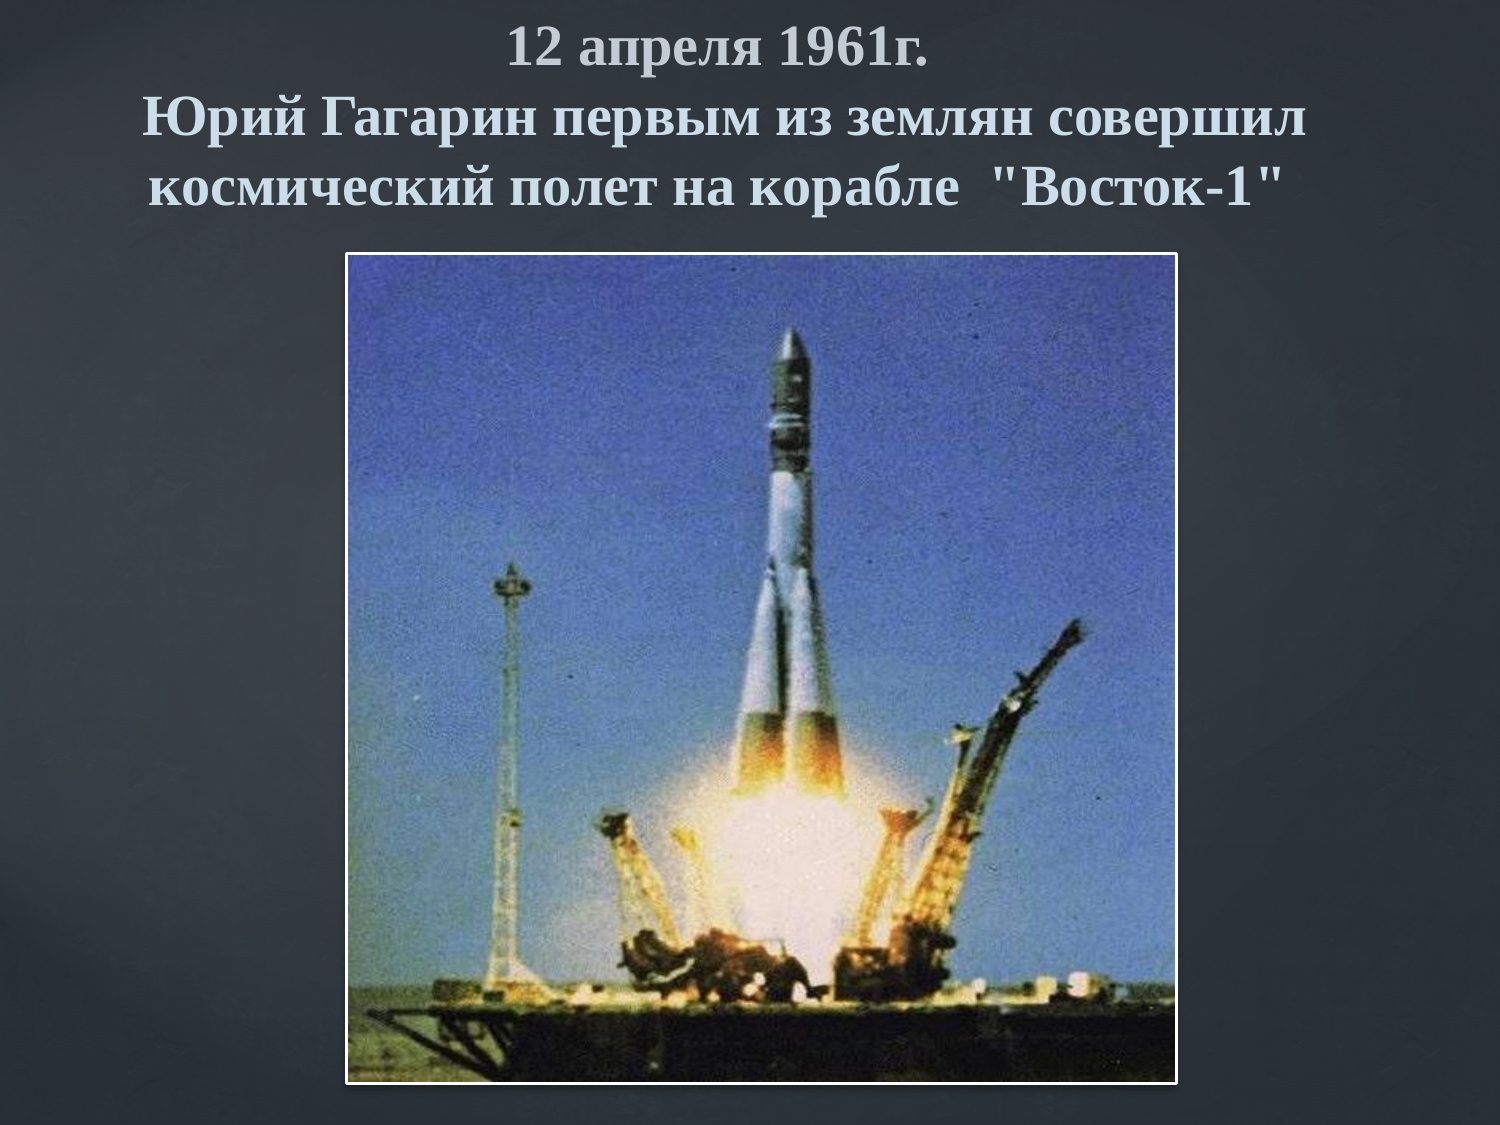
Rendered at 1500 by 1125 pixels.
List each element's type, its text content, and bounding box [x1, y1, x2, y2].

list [348, 255, 1176, 1083]
text_box 12 апреля 1961г. Юрий Гагарин первым из землян совершил космический полет на корабле "Восток-1" [0, 0, 1436, 225]
